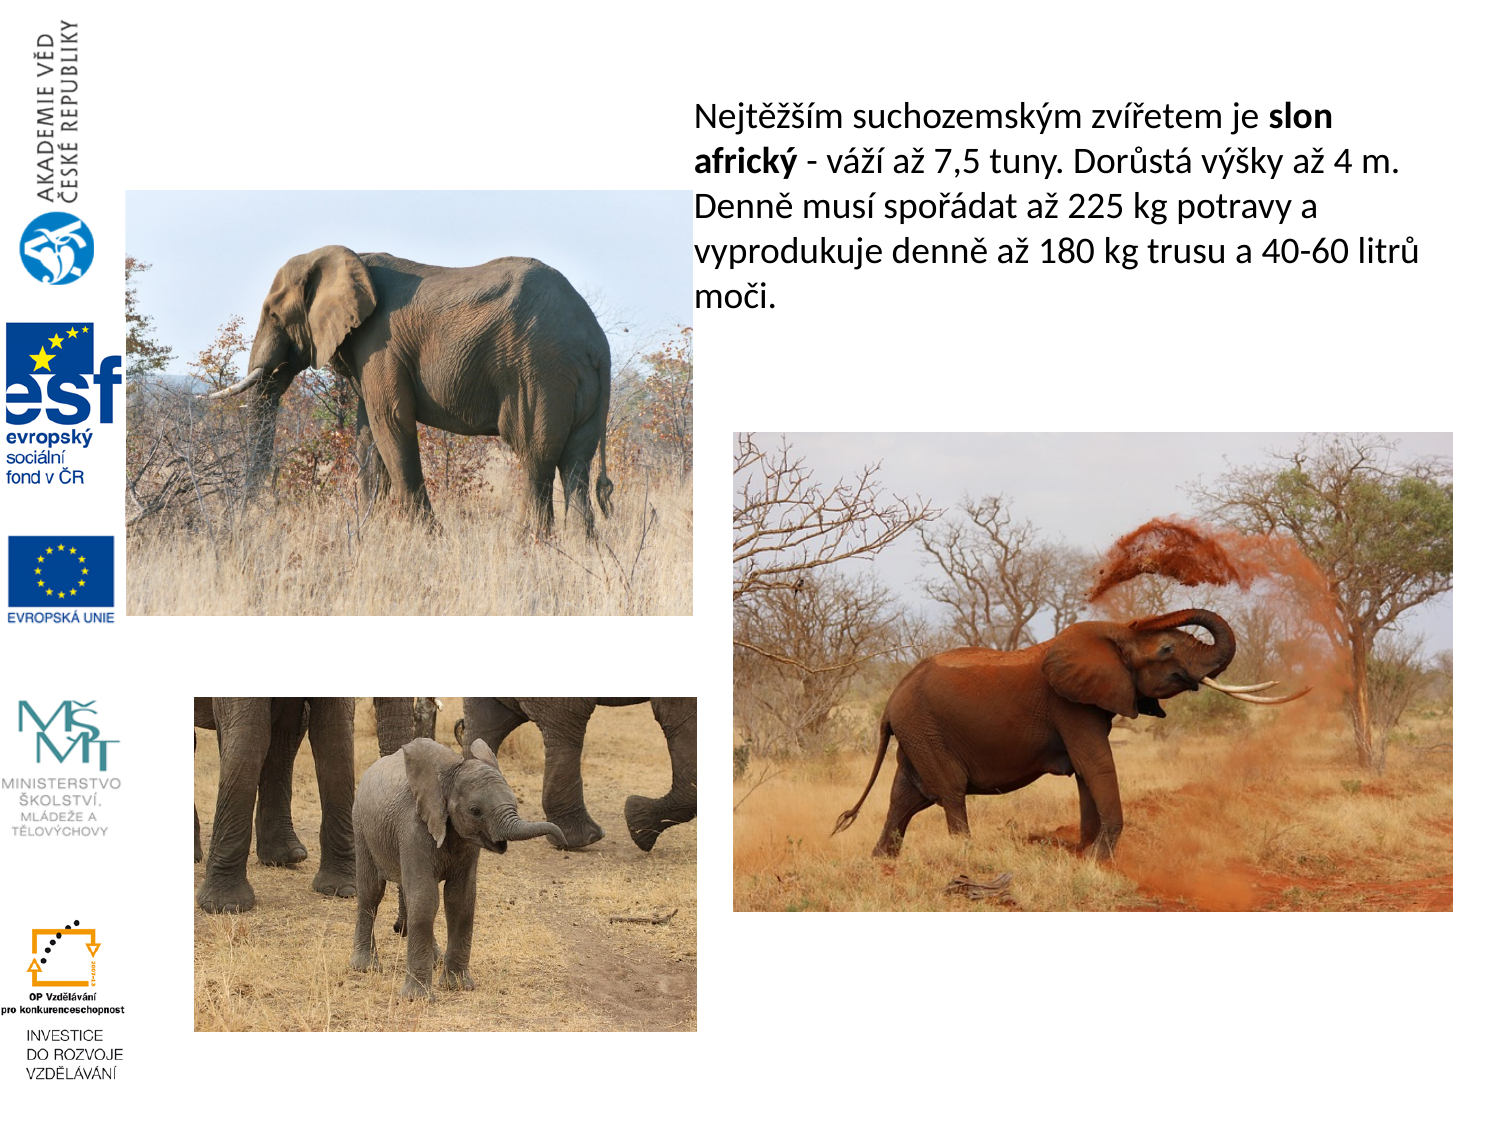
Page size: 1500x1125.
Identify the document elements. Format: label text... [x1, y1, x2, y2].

text_box Nejtěžším suchozemským zvířetem je slon africký - váží až 7,5 tuny. Dorůstá výšky až 4 m. Denně musí spořádat až 225 kg potravy a vyprodukuje denně až 180 kg trusu a 40-60 litrů moči. [679, 83, 1453, 324]
picture [126, 190, 693, 617]
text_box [0, 0, 126, 1125]
picture [194, 697, 697, 1033]
picture [732, 432, 1453, 912]
